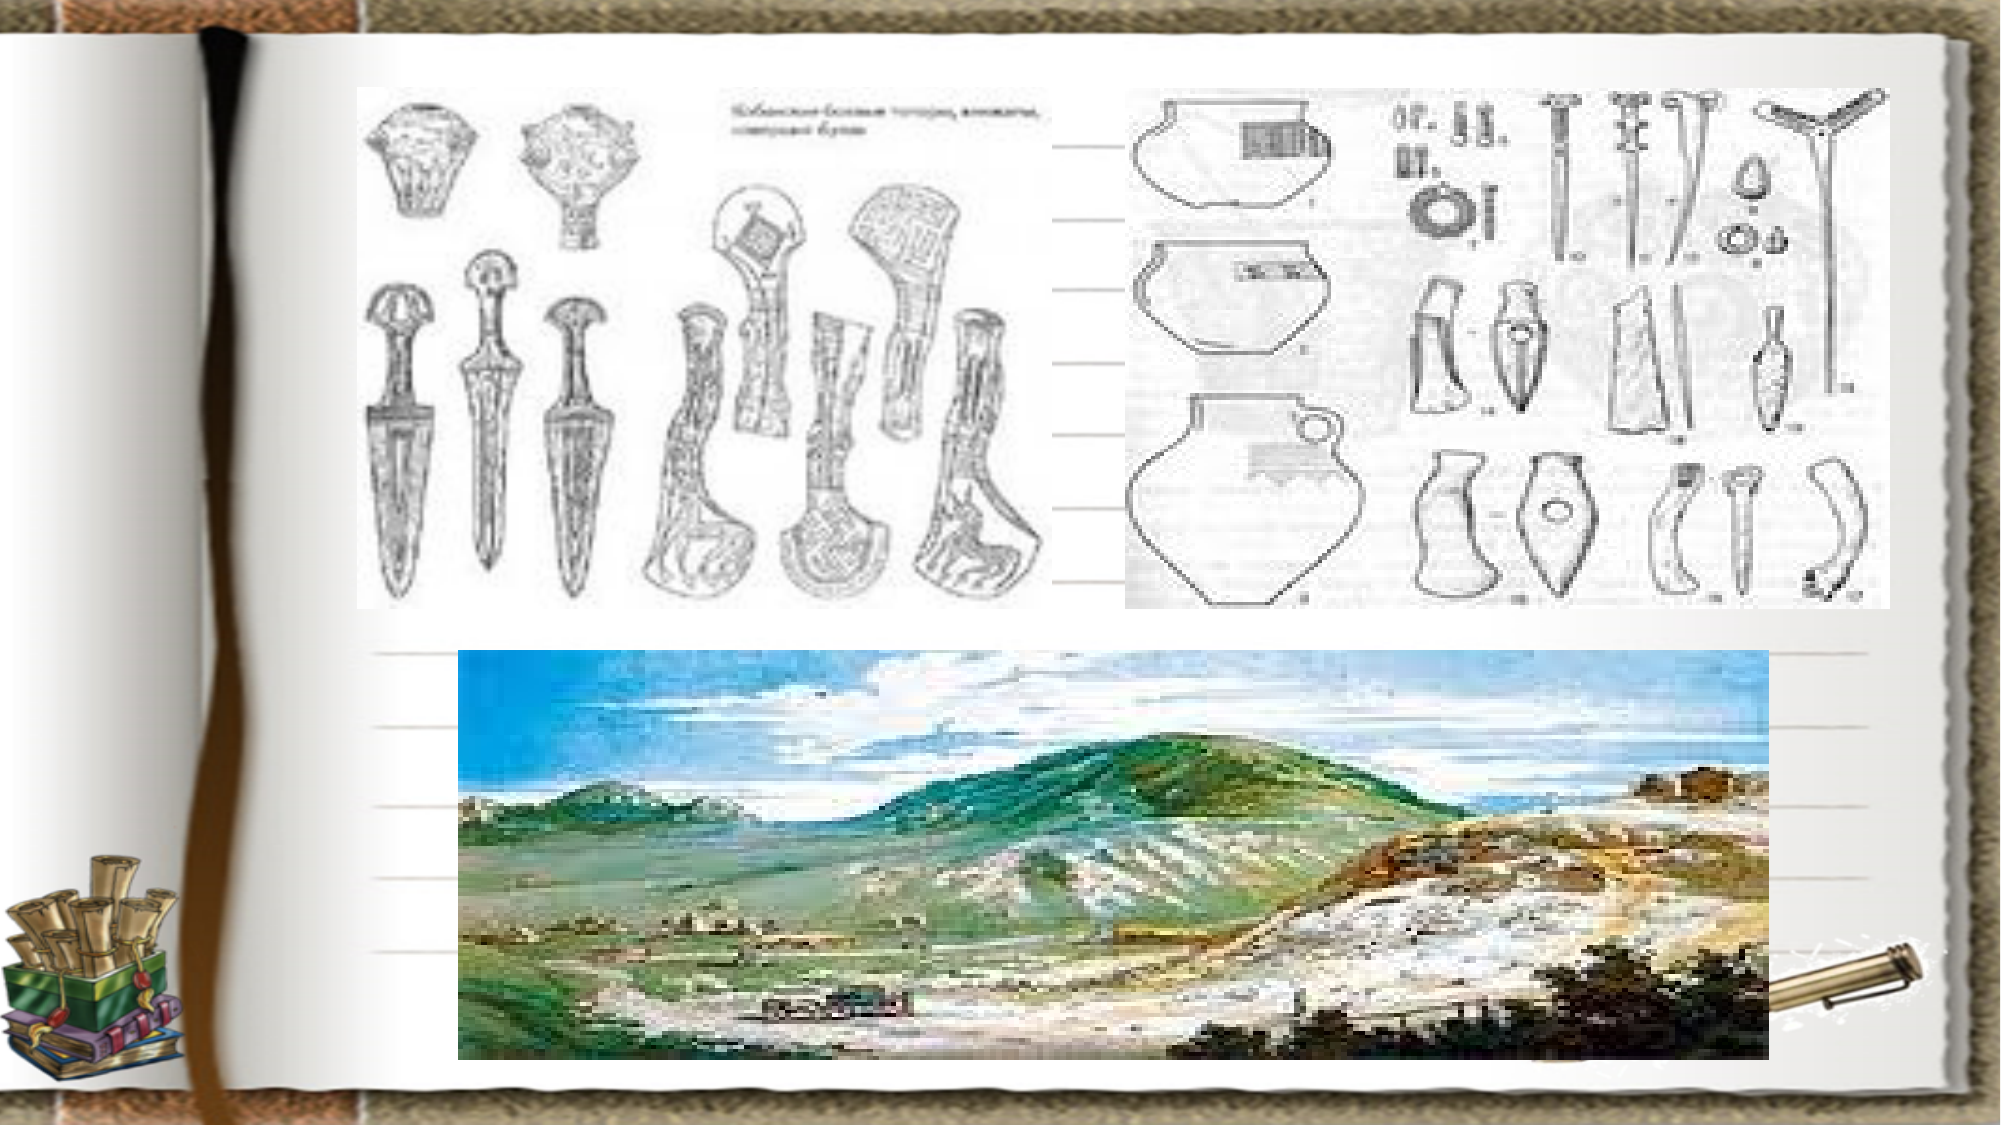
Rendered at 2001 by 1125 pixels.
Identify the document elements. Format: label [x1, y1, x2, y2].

picture [0, 0, 2001, 1125]
list [357, 87, 1052, 609]
